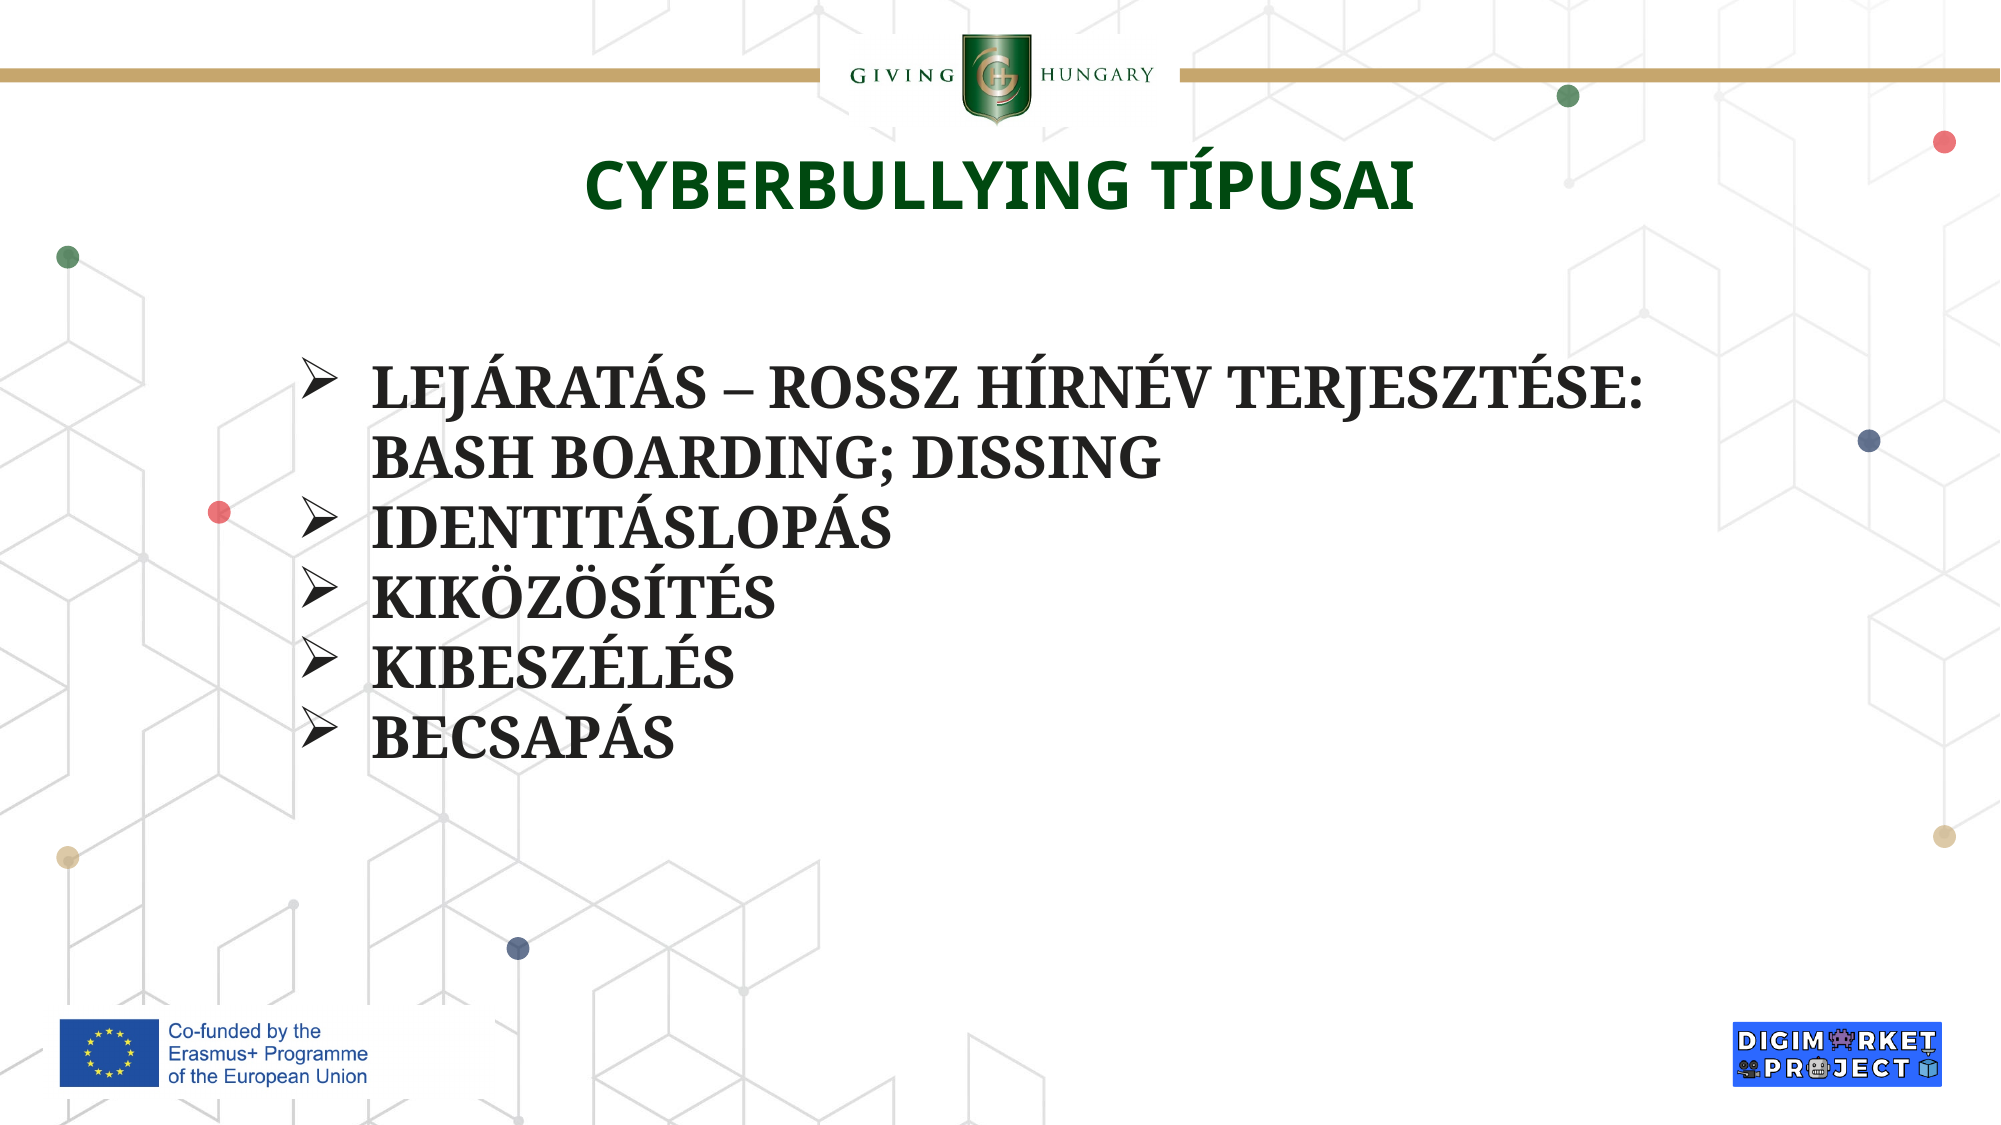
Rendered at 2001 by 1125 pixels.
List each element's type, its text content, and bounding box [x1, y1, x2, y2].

title CYBERBULLYING TÍPUSAI [60, 144, 1940, 278]
picture [0, 0, 2000, 1125]
text_box LEJÁRATÁS – ROSSZ HÍRNÉV TERJESZTÉSE: BASH BOARDING; DISSING IDENTITÁSLOPÁS KIKÖZÖSÍTÉS KIBESZÉLÉS BECSAPÁS [282, 342, 1677, 778]
